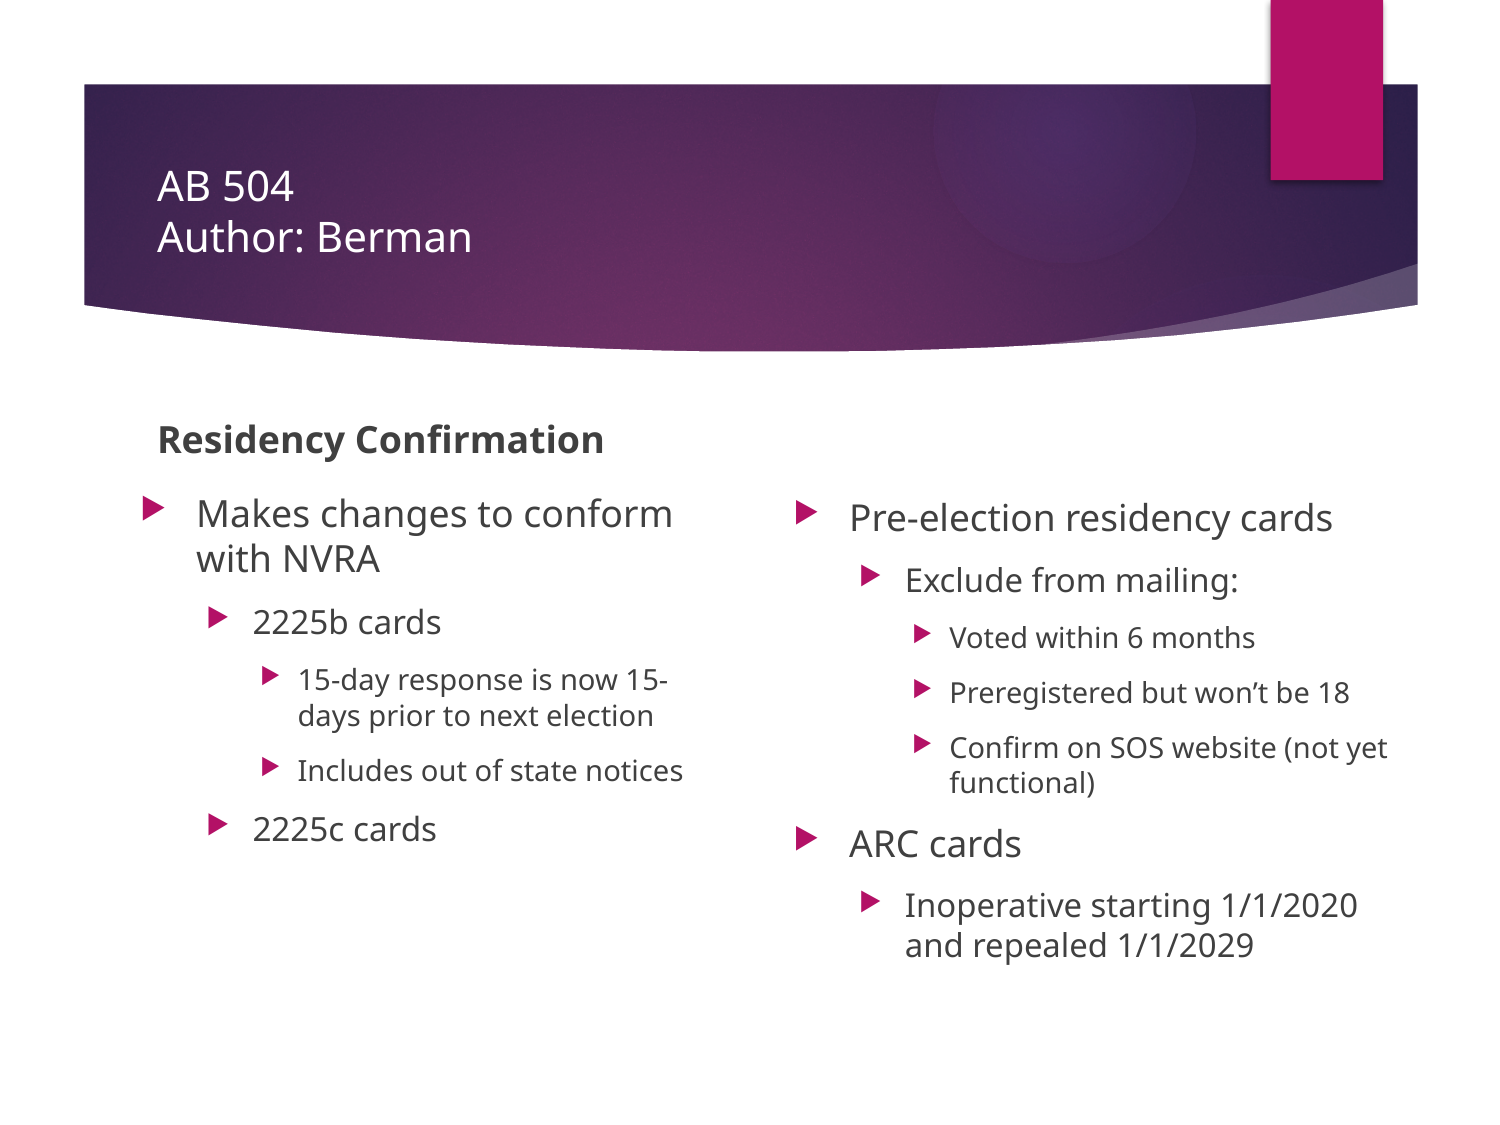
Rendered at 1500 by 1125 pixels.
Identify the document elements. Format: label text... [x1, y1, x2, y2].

text_box Makes changes to conform with NVRA 2225b cards 15-day response is now 15-days prior to next election Includes out of state notices 2225c cards [125, 482, 722, 858]
list Residency Confirmation [142, 408, 739, 488]
list Pre-election residency cards Exclude from mailing: Voted within 6 months Preregistered but won’t be 18 Confirm on SOS website (not yet functional) ARC cards Inoperative starting 1/1/2020 and repealed 1/1/2029 [778, 486, 1413, 975]
title AB 504 Author: Berman [142, 152, 1183, 269]
